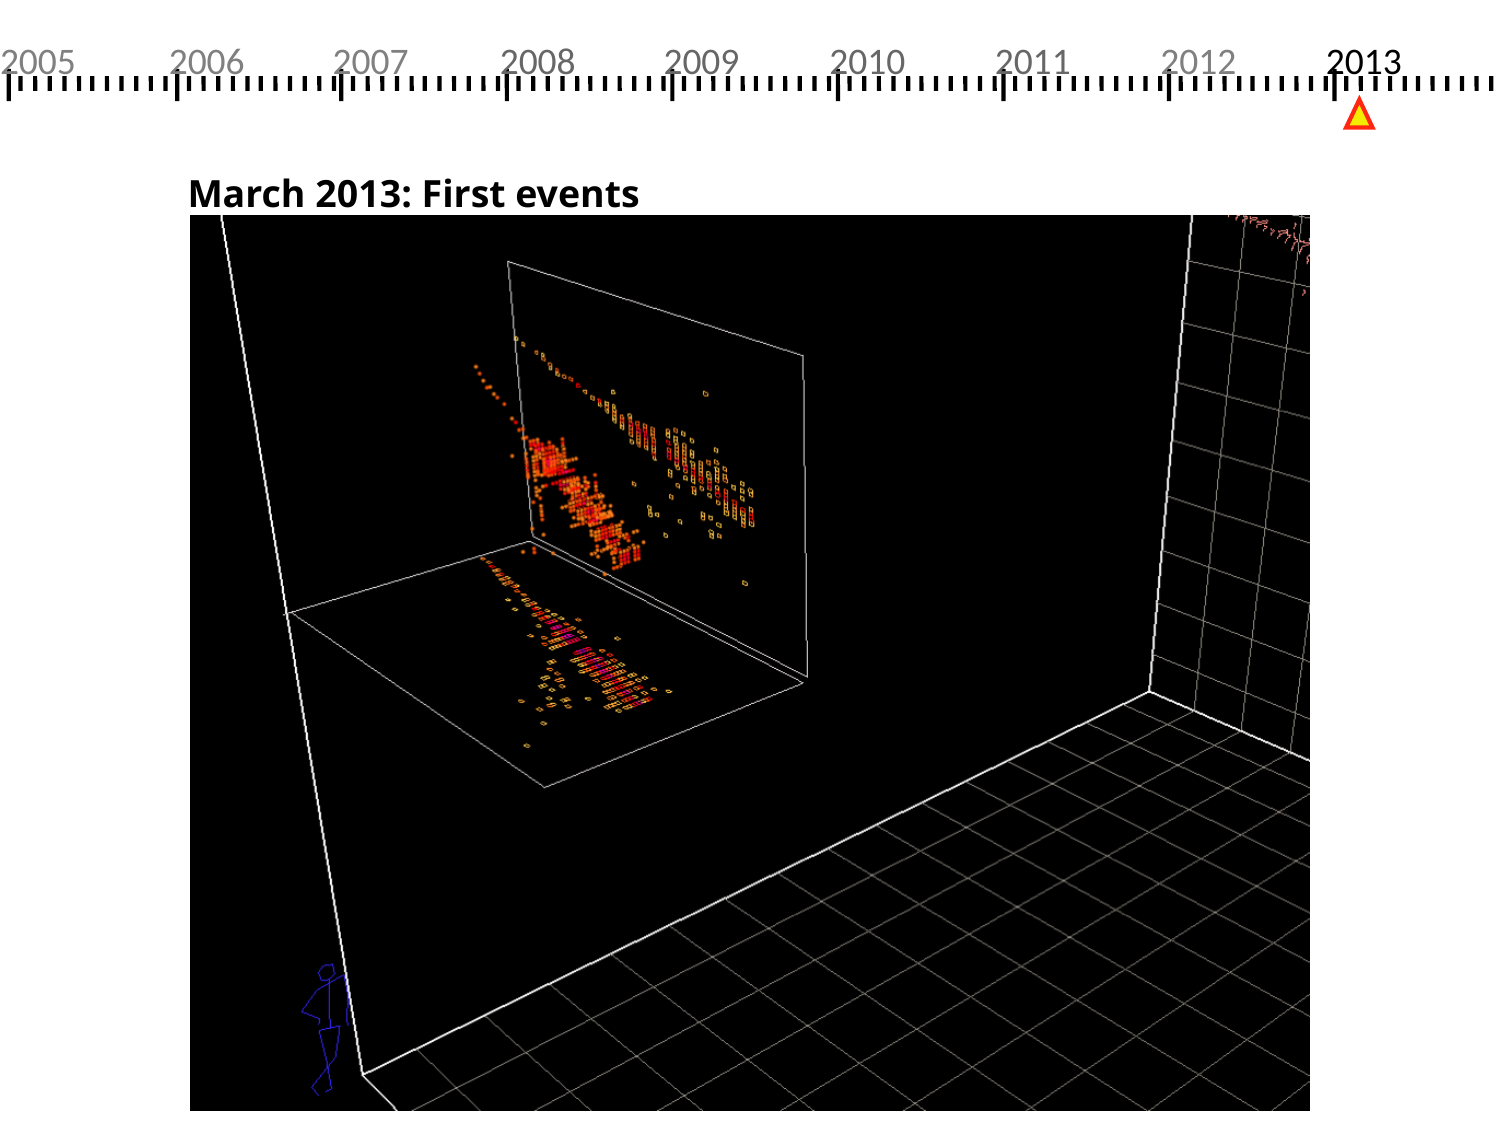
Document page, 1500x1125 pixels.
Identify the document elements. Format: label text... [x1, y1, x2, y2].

text_box 2010 [829, 36, 906, 67]
text_box [1346, 110, 1373, 128]
text_box March 2013: First events [187, 130, 1348, 216]
text_box 2012 [1160, 36, 1237, 67]
picture [190, 214, 1310, 1111]
text_box 2008 [499, 36, 576, 67]
text_box 2011 [994, 36, 1072, 67]
text_box 2005 [0, 36, 77, 82]
text_box 2009 [663, 36, 740, 67]
text_box 2007 [332, 36, 409, 67]
text_box 2006 [168, 36, 245, 67]
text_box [8, 68, 1492, 102]
text_box 2013 [1325, 36, 1403, 67]
